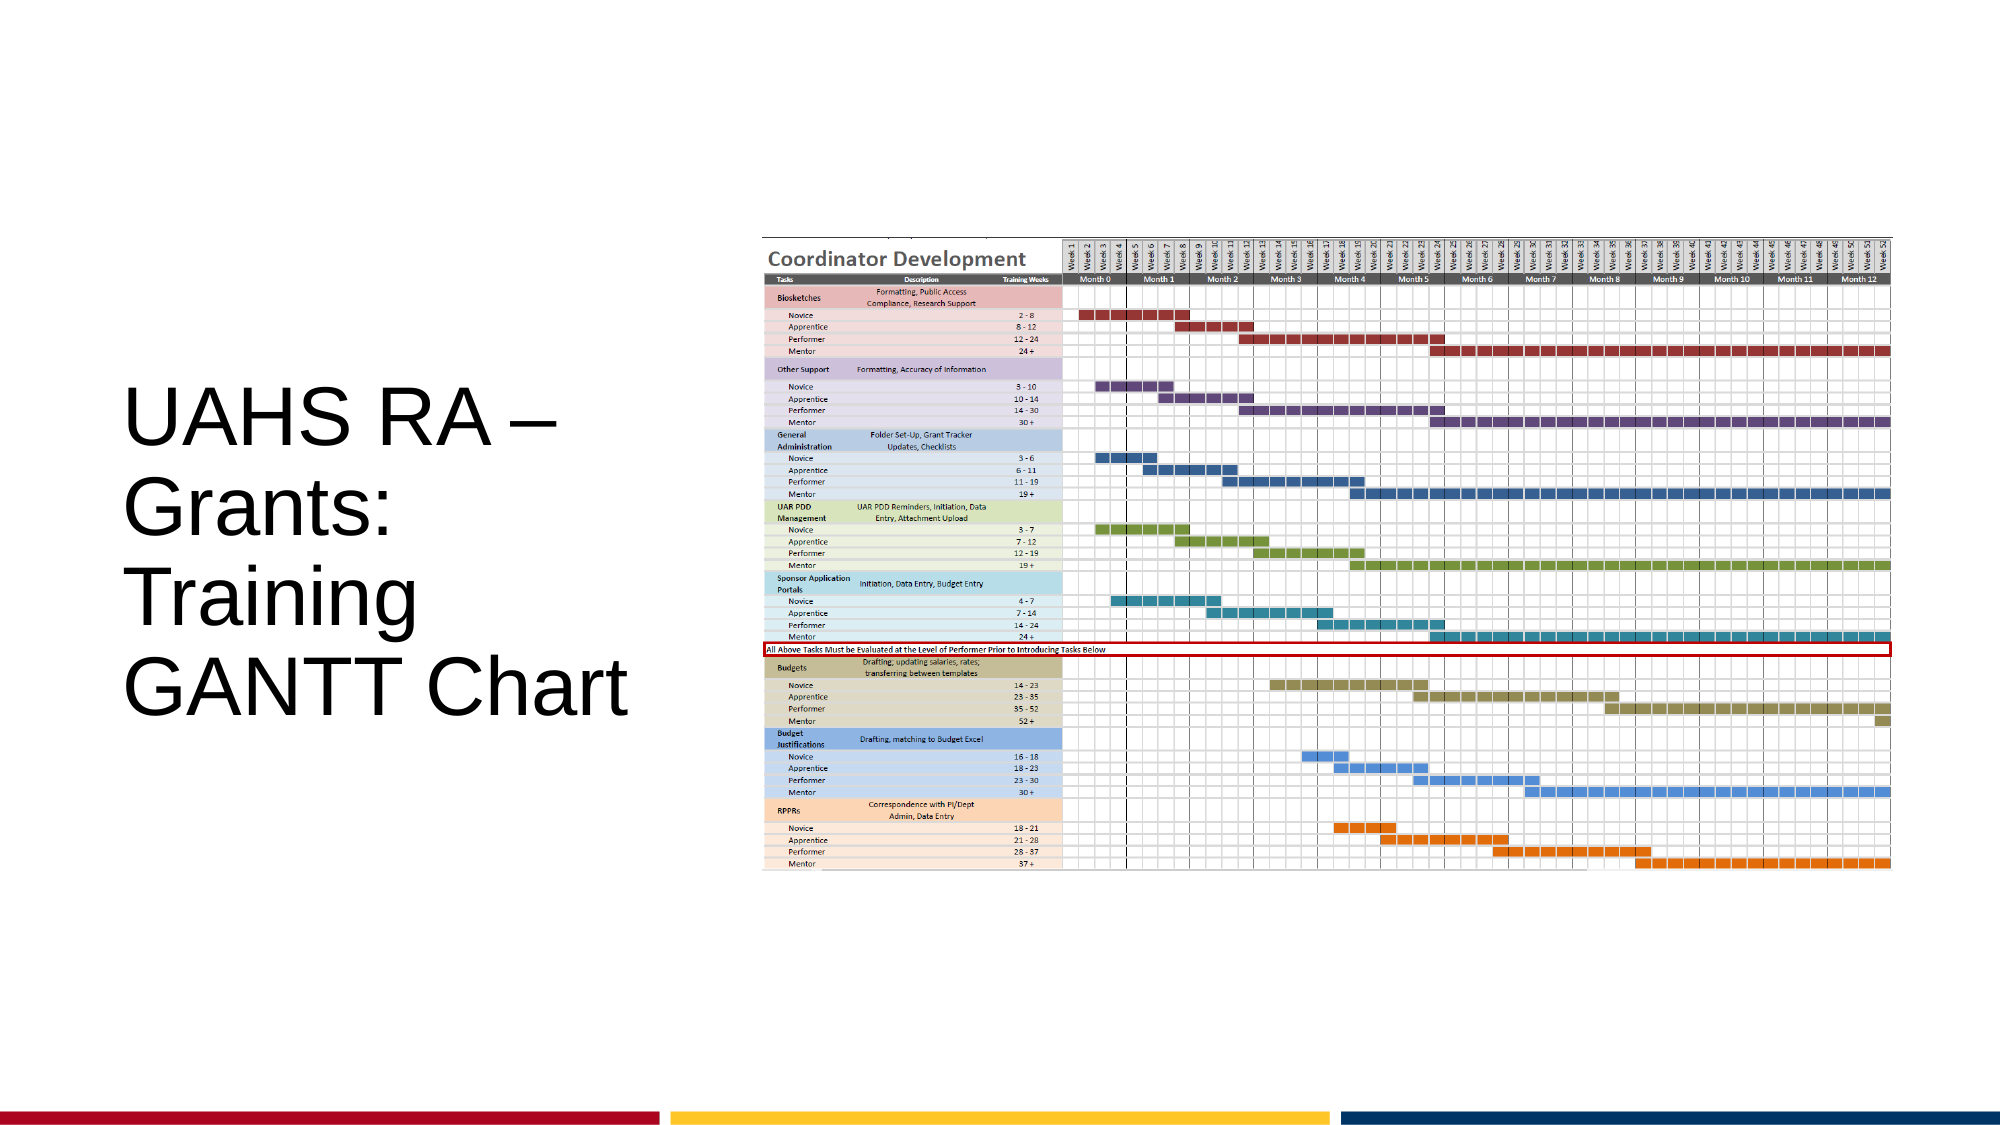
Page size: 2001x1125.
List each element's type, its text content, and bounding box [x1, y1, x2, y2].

picture [0, 1111, 2000, 1125]
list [762, 237, 1893, 871]
title UAHS RA – Grants: Training GANTT Chart [107, 94, 718, 1014]
